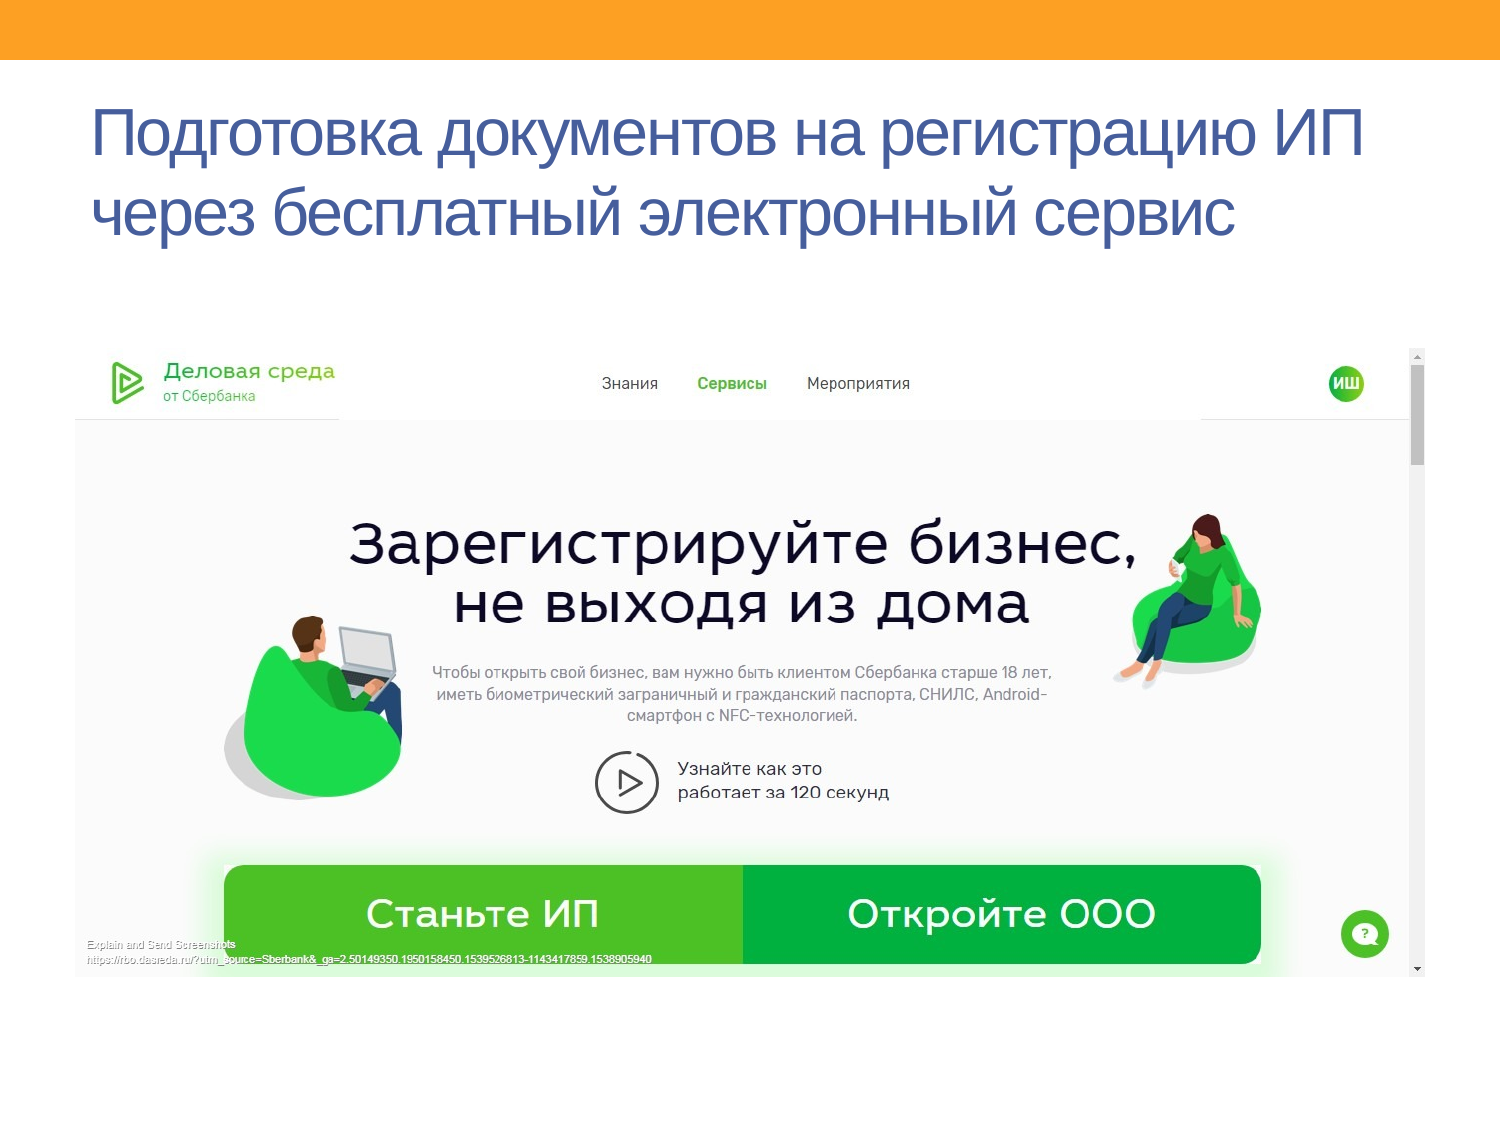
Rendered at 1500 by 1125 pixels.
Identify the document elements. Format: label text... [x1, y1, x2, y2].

title Подготовка документов на регистрацию ИП через бесплатный электронный сервис [75, 87, 1425, 250]
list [74, 347, 1426, 978]
